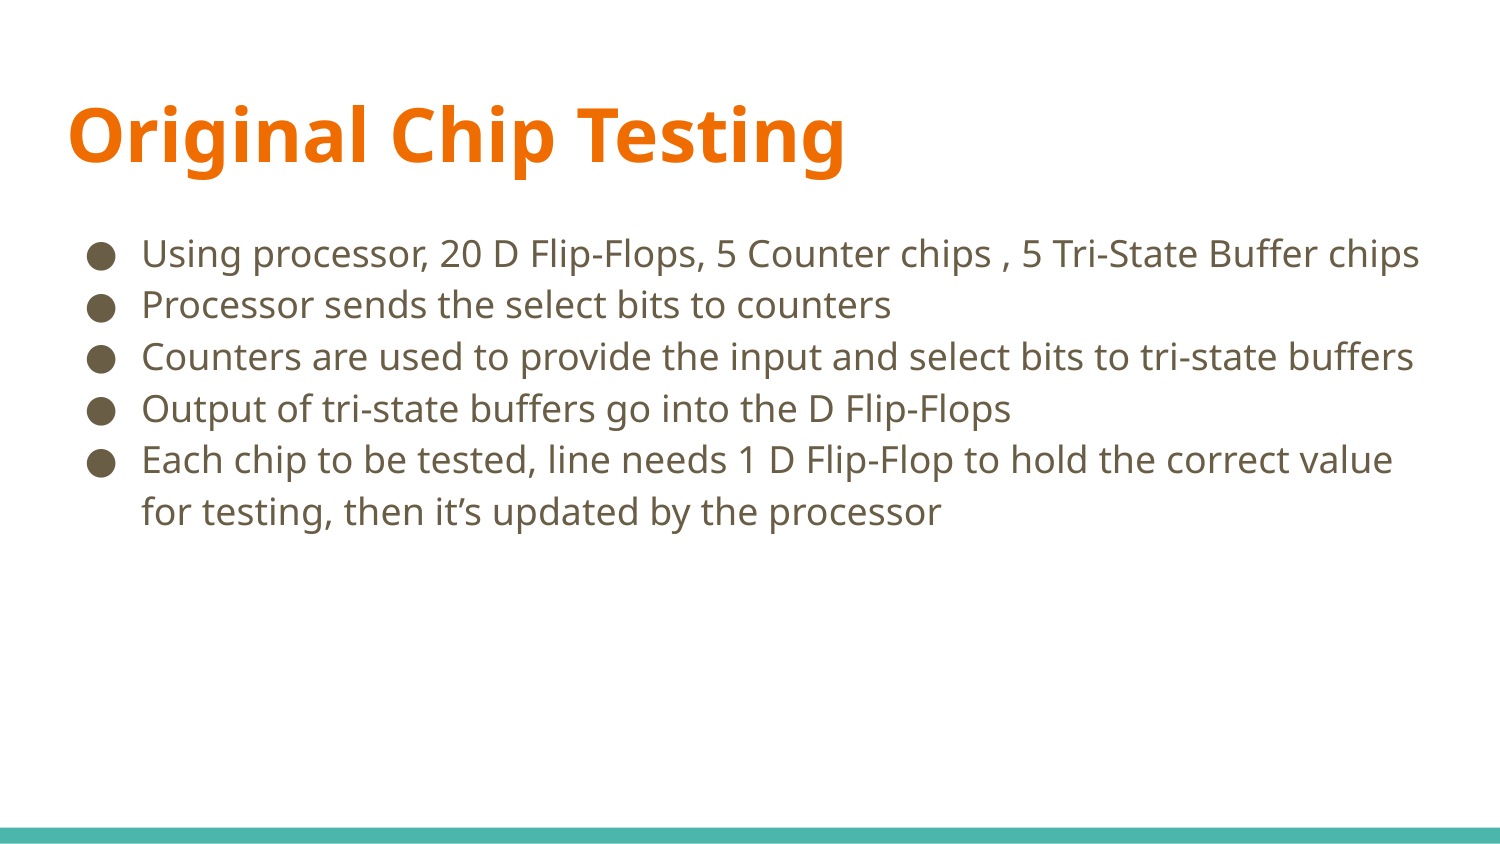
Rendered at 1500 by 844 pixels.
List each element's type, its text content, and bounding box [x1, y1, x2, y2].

title Original Chip Testing [51, 72, 1449, 189]
list Using processor, 20 D Flip-Flops, 5 Counter chips , 5 Tri-State Buffer chips Processor sends the select bits to counters Counters are used to provide the input and select bits to tri-state buffers Output of tri-state buffers go into the D Flip-Flops Each chip to be tested, line needs 1 D Flip-Flop to hold the correct value for testing, then it’s updated by the processor [51, 207, 1449, 750]
